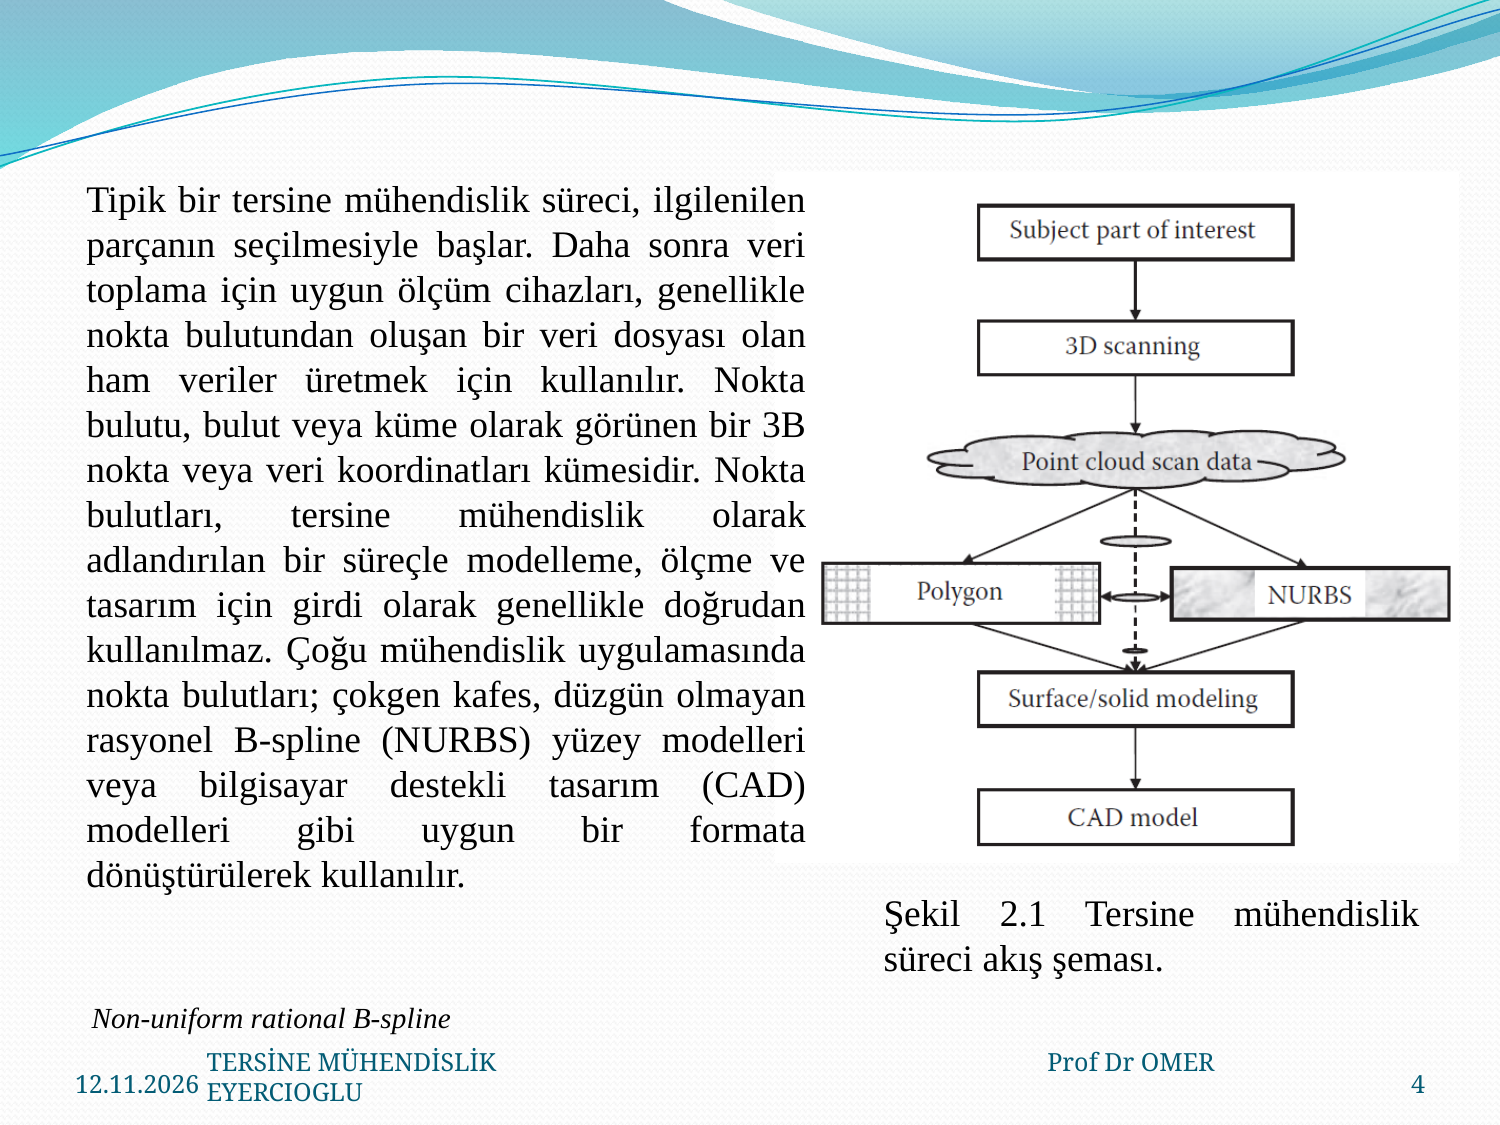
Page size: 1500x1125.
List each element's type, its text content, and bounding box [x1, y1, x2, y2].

slide_number 4 [1299, 1042, 1425, 1103]
text_box Non-uniform rational B-spline [76, 992, 467, 1042]
text_box Şekil 2.1 Tersine mühendislik süreci akış şeması. [868, 881, 1435, 987]
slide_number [75, 1042, 425, 1103]
text_box Küçük bir parça için, tarama tek bir koordinat sistemine referansla tamamlanabilir. Bir uçağın gövdesi veya bir otomobil gövdesi gibi büyük bir bölüm için söz konusu bölüm genellikle birkaç bölgeye ayrılır. Tüm geometrik ayrıntıları yakalamak için her bölge için bir, hatta birden fazla tarama yapılır. Son birleşik görüntünün kalitesi büyük ölçüde bu taramaların hizalamasının doğruluğuna bağlıdır. Operatör daha sonra bu kurguyu bir dijital kamera ile fotoğraflayacaktır. Bu resimlere dayanarak, referans işaretleyicilerin koordinatları fotogrametrik teknoloji kullanılarak belirlenir. Bir yüzey noktasının 3D koordinatları (x, y, z) bir nokta bulutu dosyasında hesaplanır ve biçimlendirilir ve ardından parçanın şeklini yansıtan bir 3D “kümelenme” oluşturulur. Lazer tabanlı ölçüm cihazlarıyla toplanan nokta bulutları, yoğunluk ve renk gibi özellikleri de içerebilir. Taranan bu görüntüler, tersine mühendislik süreci için son yapılandırmayı oluşturmak üzere daha önce oluşturulan 3D kümelenmelere otomatik olarak hizalanacaktır. [768, 173, 822, 875]
picture [775, 172, 1459, 863]
footer TERSİNE MÜHENDİSLİK Prof Dr OMER EYERCIOGLU [206, 1046, 1341, 1107]
text_box Tipik bir tersine mühendislik süreci, ilgilenilen parçanın seçilmesiyle başlar. Daha sonra veri toplama için uygun ölçüm cihazları, genellikle nokta bulutundan oluşan bir veri dosyası olan ham veriler üretmek için kullanılır. Nokta bulutu, bulut veya küme olarak görünen bir 3B nokta veya veri koordinatları kümesidir. Nokta bulutları, tersine mühendislik olarak adlandırılan bir süreçle modelleme, ölçme ve tasarım için girdi olarak genellikle doğrudan kullanılmaz. Çoğu mühendislik uygulamasında nokta bulutları; çokgen kafes, düzgün olmayan rasyonel B-spline (NURBS) yüzey modelleri veya bilgisayar destekli tasarım (CAD) modelleri gibi uygun bir formata dönüştürülerek kullanılır. [71, 167, 822, 903]
